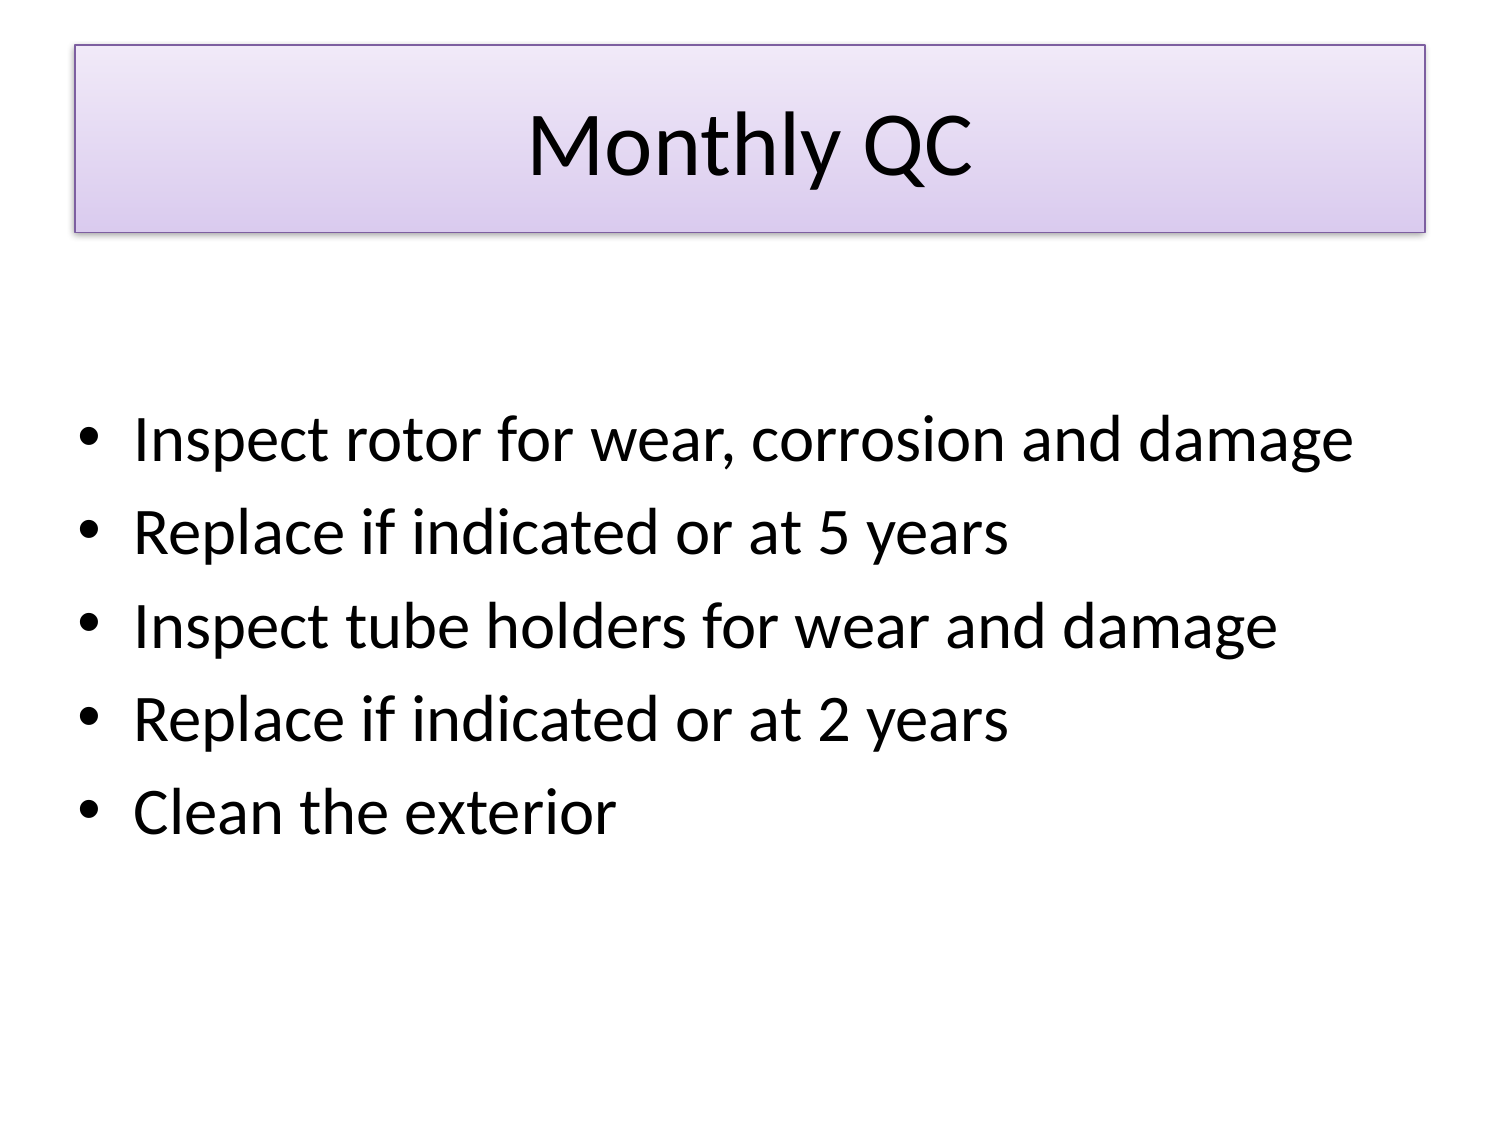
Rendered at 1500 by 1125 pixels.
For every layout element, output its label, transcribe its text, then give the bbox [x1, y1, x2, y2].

list Inspect rotor for wear, corrosion and damage Replace if indicated or at 5 years Inspect tube holders for wear and damage Replace if indicated or at 2 years Clean the exterior [62, 387, 1413, 925]
title Monthly QC [74, 44, 1426, 233]
